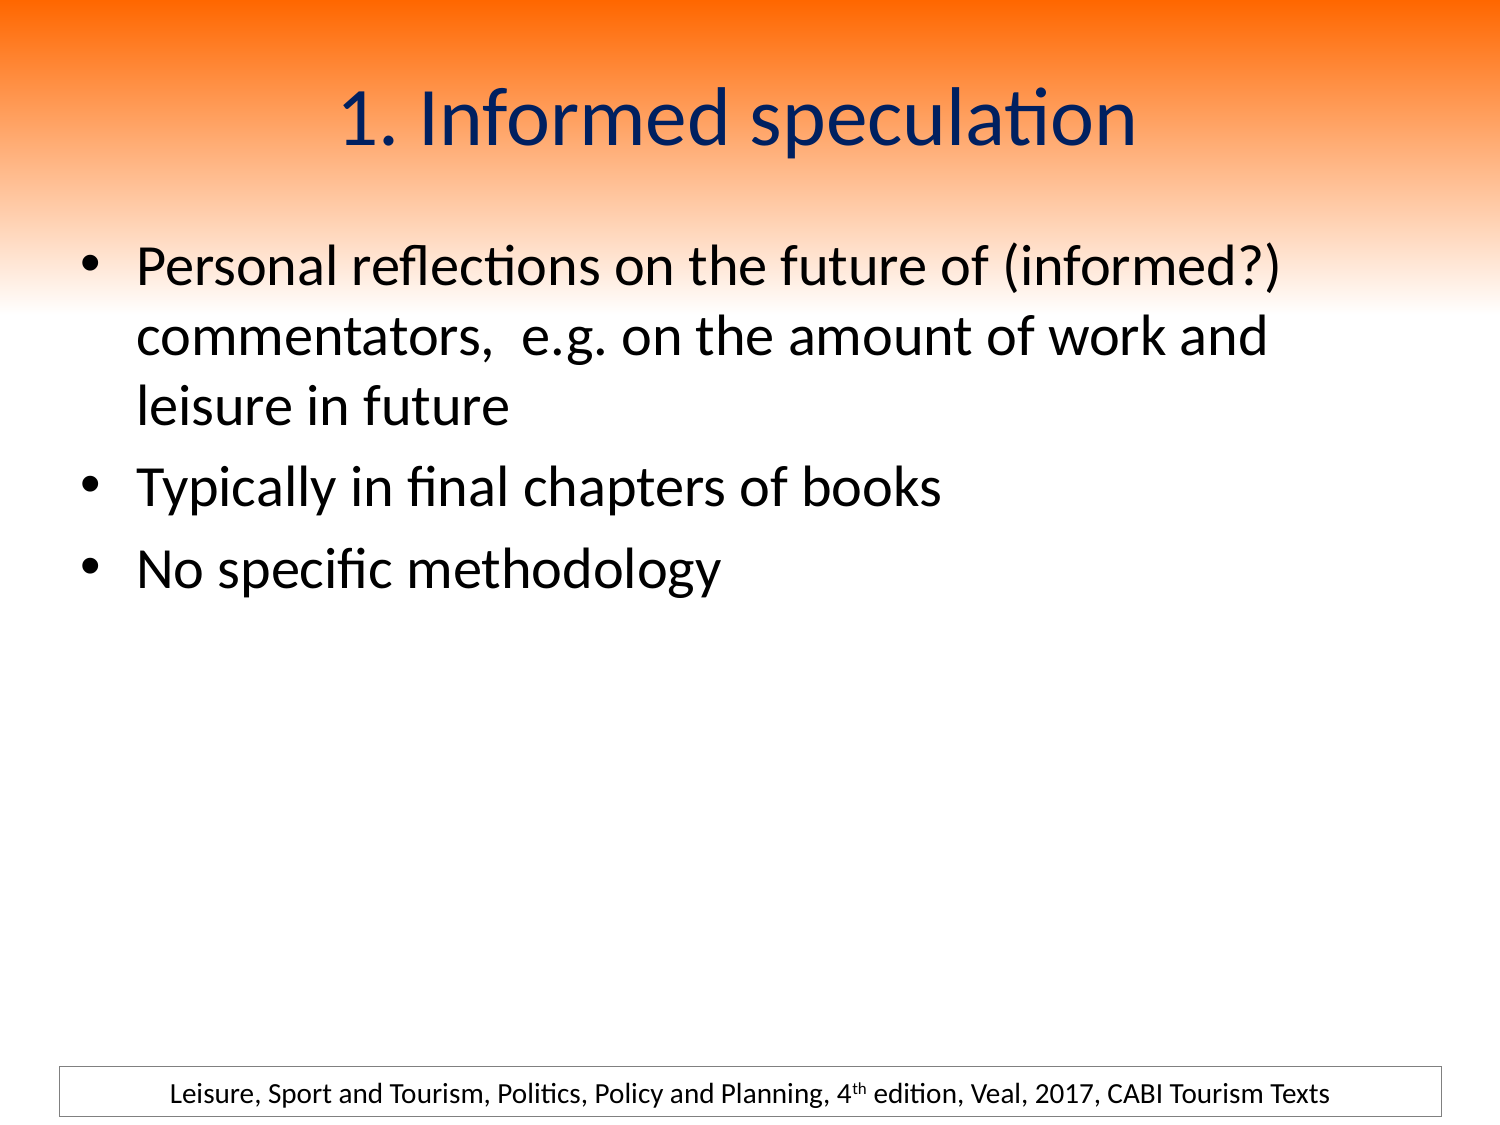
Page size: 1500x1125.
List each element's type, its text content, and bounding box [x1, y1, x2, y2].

list Personal reflections on the future of (informed?) commentators, e.g. on the amount of work and leisure in future Typically in final chapters of books No specific methodology [64, 219, 1415, 963]
title 1. Informed speculation [62, 42, 1413, 183]
text_box Leisure, Sport and Tourism, Politics, Policy and Planning, 4th edition, Veal, 2017, CABI Tourism Texts [59, 1066, 1442, 1117]
